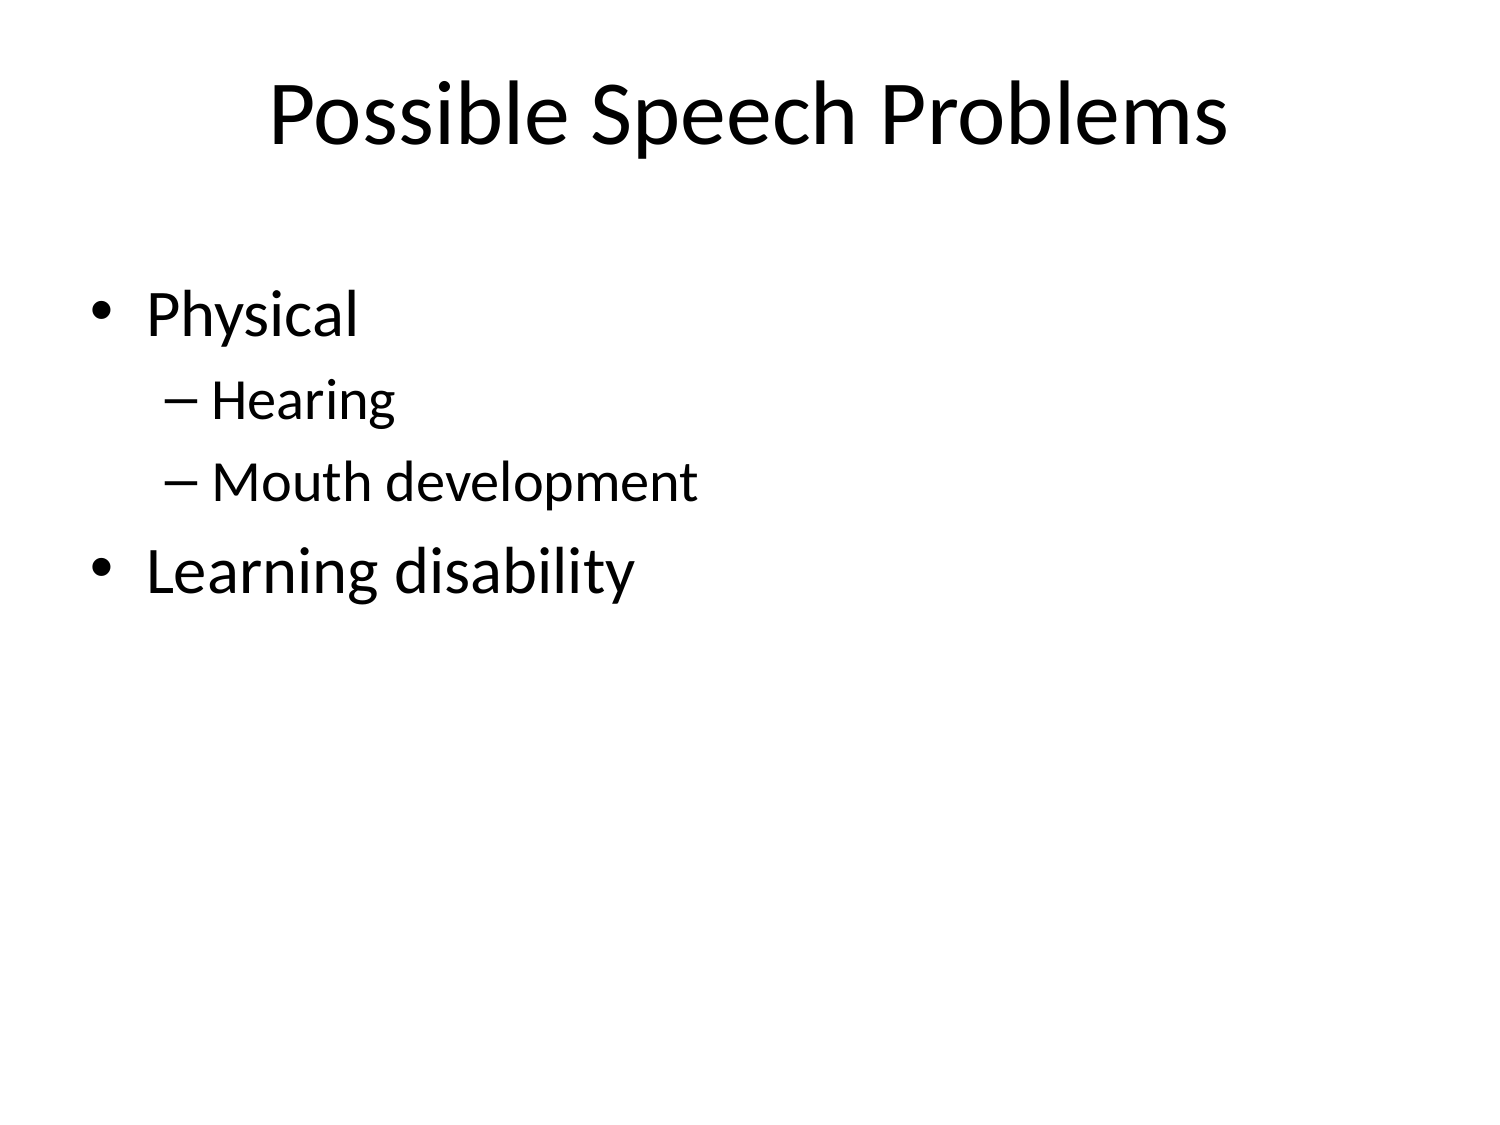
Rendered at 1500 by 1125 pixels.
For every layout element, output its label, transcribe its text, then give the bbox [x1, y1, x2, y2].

text_box Physical Hearing Mouth development Learning disability [74, 262, 1425, 1005]
text_box Possible Speech Problems [74, 45, 1425, 233]
